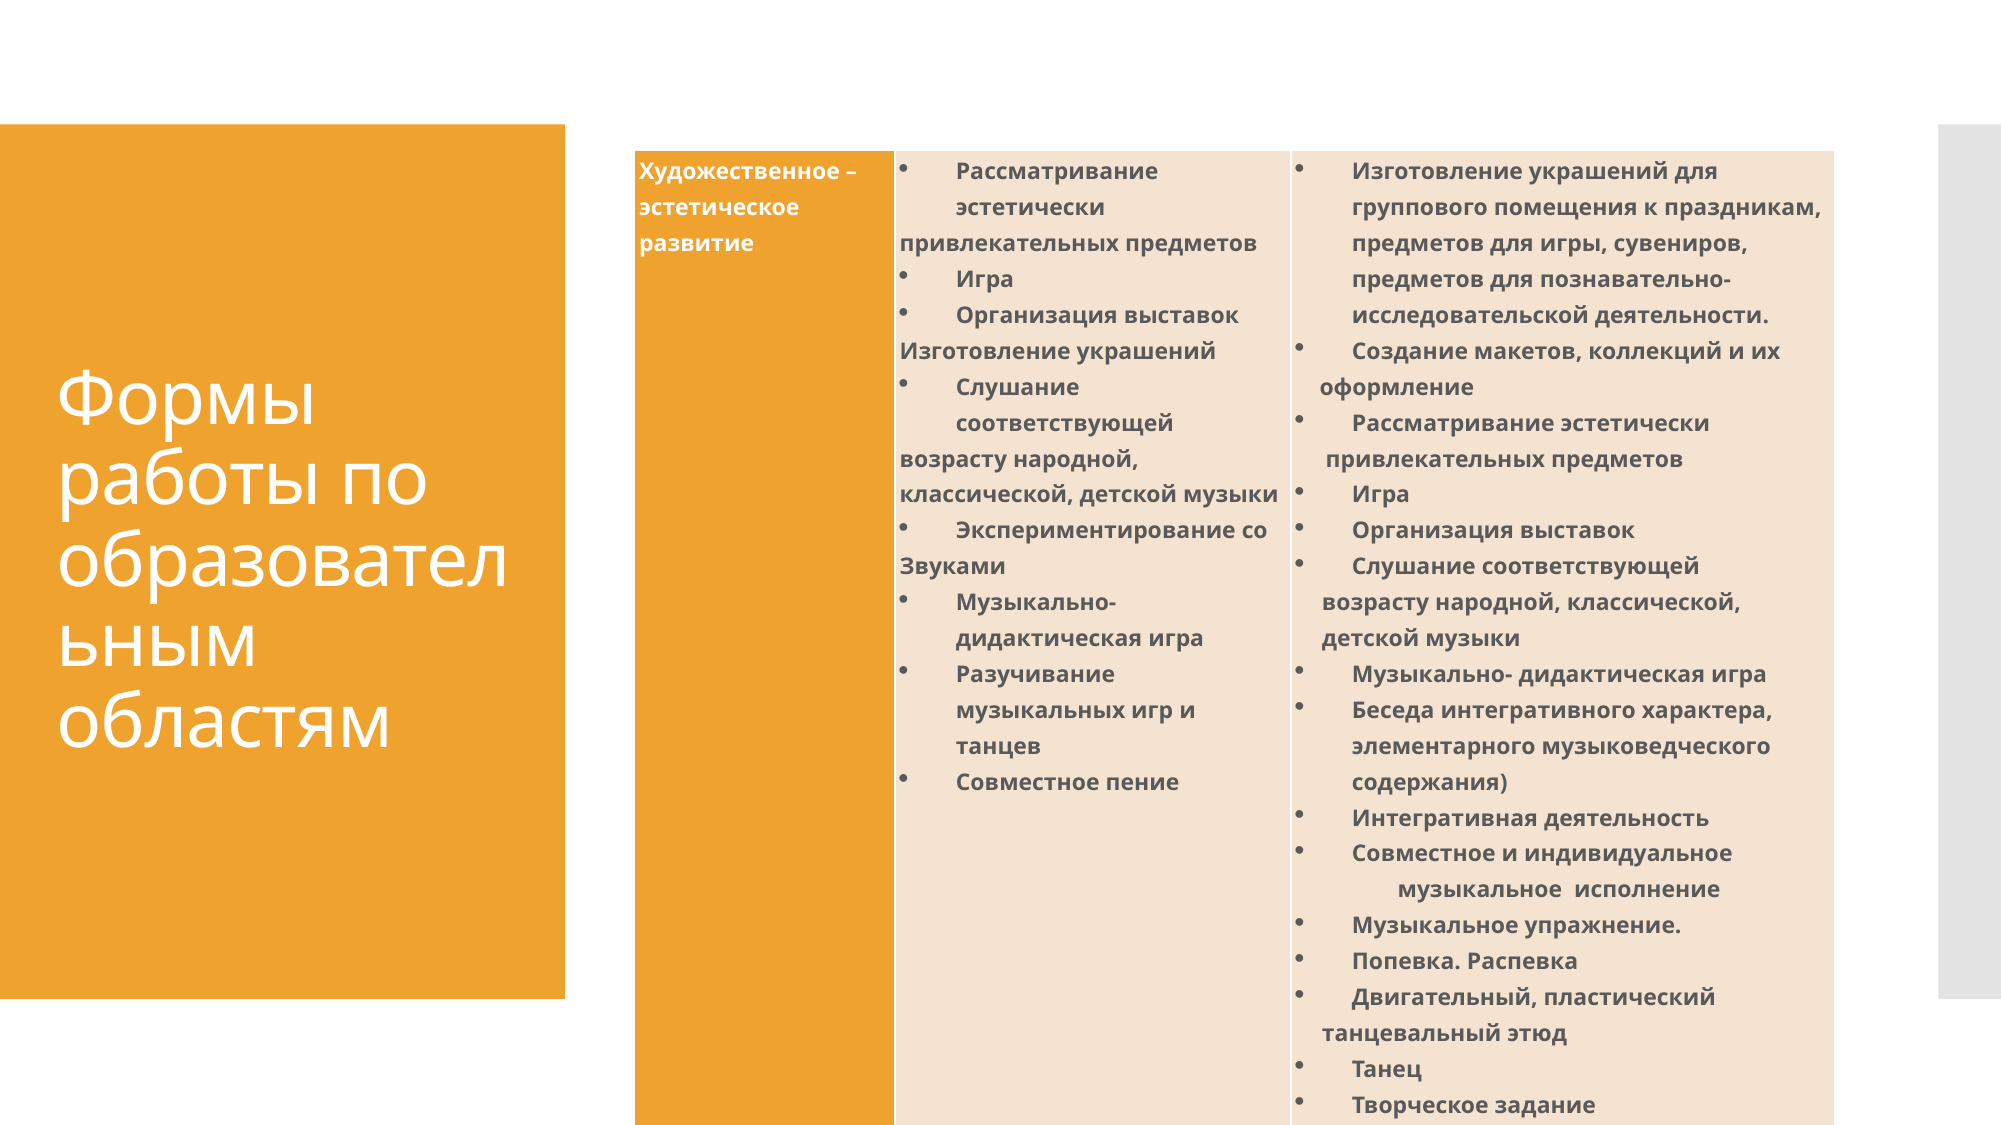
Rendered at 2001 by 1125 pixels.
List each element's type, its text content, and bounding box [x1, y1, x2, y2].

table_header Рассматривание эстетически привлекательных предметов Игра Организация выставок Изготовление украшений Слушание соответствующей возрасту народной, классической, детской музыки Экспериментирование со Звуками Музыкально-дидактическая игра Разучивание музыкальных игр и танцев Совместное пение [896, 151, 1290, 1125]
table_header Художественное –эстетическое развитие [635, 151, 894, 1125]
table_header Изготовление украшений для группового помещения к праздникам, предметов для игры, сувениров, предметов для познавательно-исследовательской деятельности. Создание макетов, коллекций и их оформление Рассматривание эстетически привлекательных предметов Игра Организация выставок Слушание соответствующей возрасту народной, классической, детской музыки Музыкально- дидактическая игра Беседа интегративного характера, элементарного музыковедческого содержания) Интегративная деятельность Совместное и индивидуальное музыкальное исполнение Музыкальное упражнение. Попевка. Распевка Двигательный, пластический танцевальный этюд Танец Творческое задание Концерт- импровизация Музыкальная сюжетная игра [1292, 151, 1834, 1125]
title Формы работы по образовательным областям [41, 184, 525, 940]
